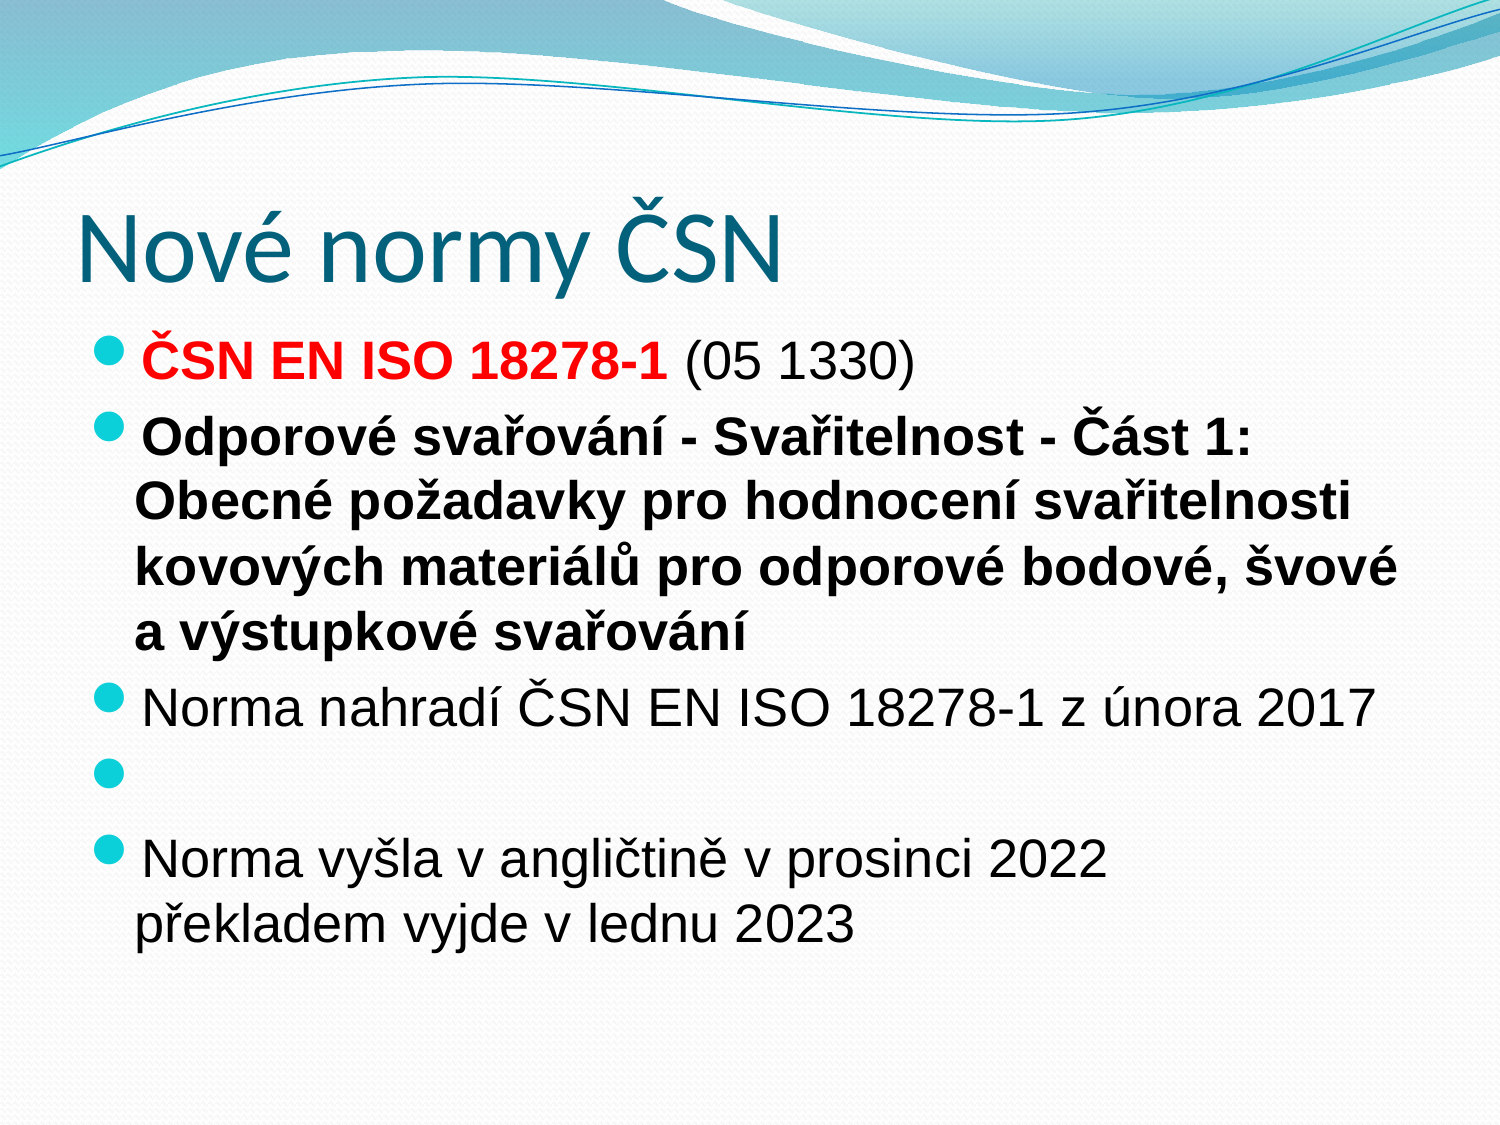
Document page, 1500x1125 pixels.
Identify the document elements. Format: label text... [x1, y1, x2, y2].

title Nové normy ČSN [75, 115, 1425, 303]
list ČSN EN ISO 18278-1 (05 1330) Odporové svařování - Svařitelnost - Část 1: Obecné požadavky pro hodnocení svařitelnosti kovových materiálů pro odporové bodové, švové a výstupkové svařování Norma nahradí ČSN EN ISO 18278-1 z února 2017 Norma vyšla v angličtině v prosinci 2022 překladem vyjde v lednu 2023 [75, 317, 1425, 1038]
